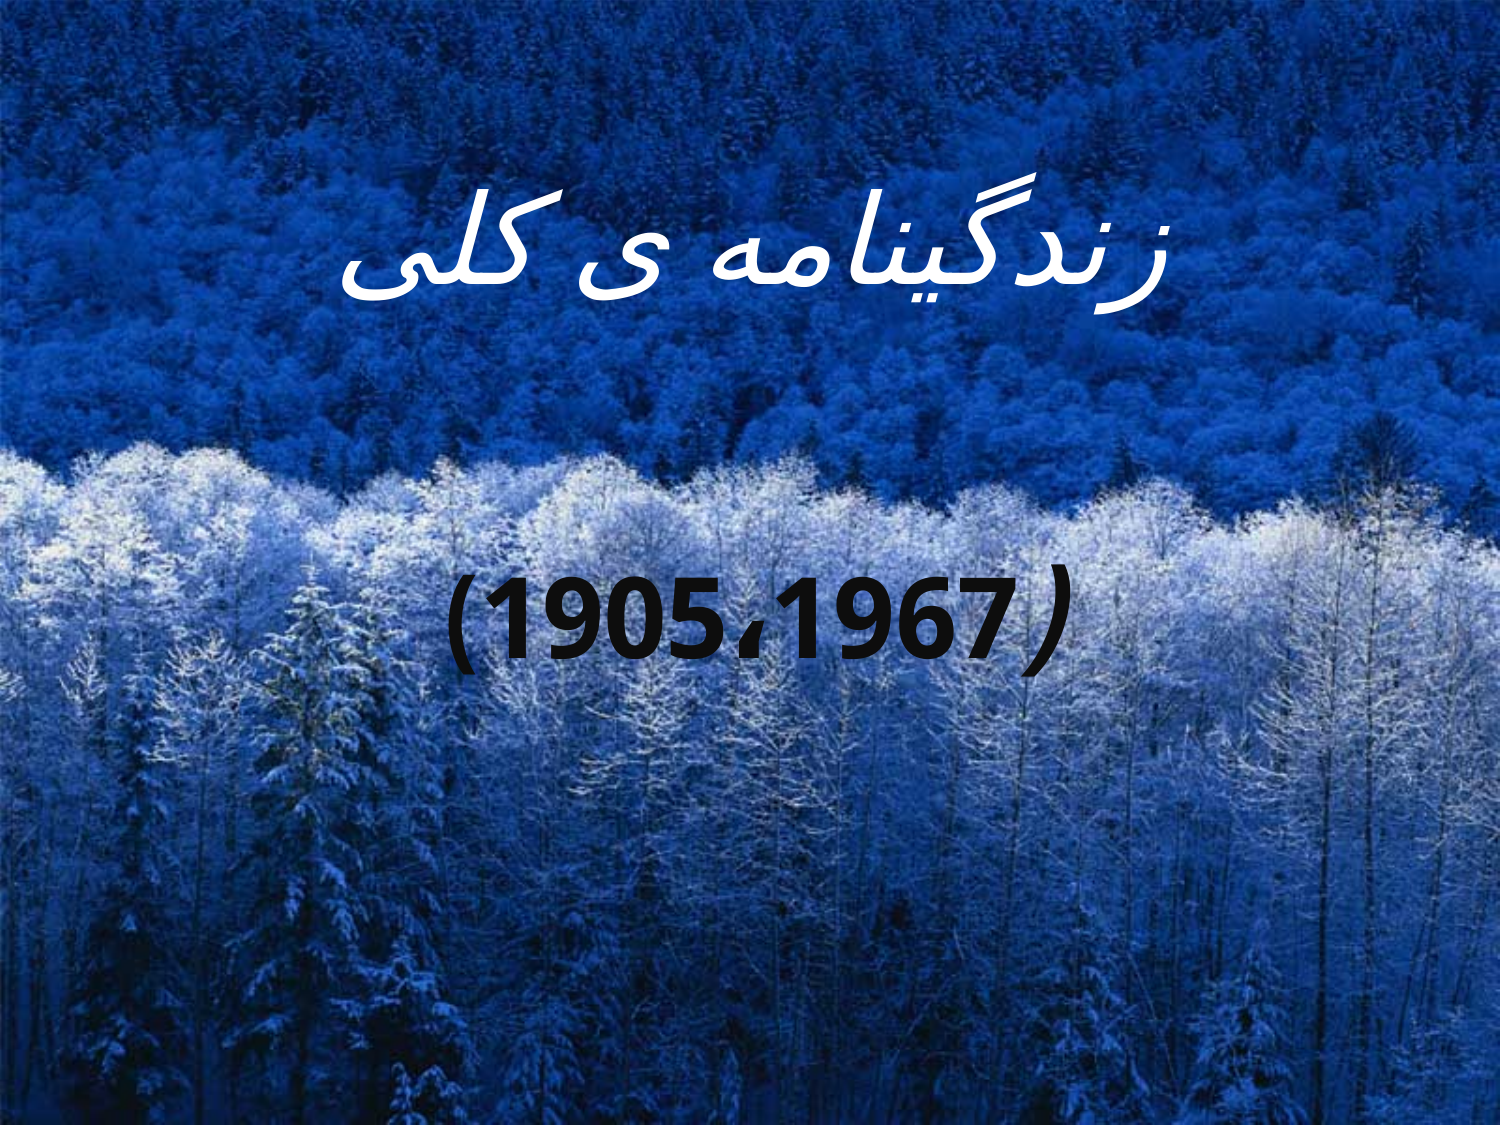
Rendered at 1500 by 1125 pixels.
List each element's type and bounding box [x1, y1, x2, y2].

list [3, 3, 1498, 1120]
